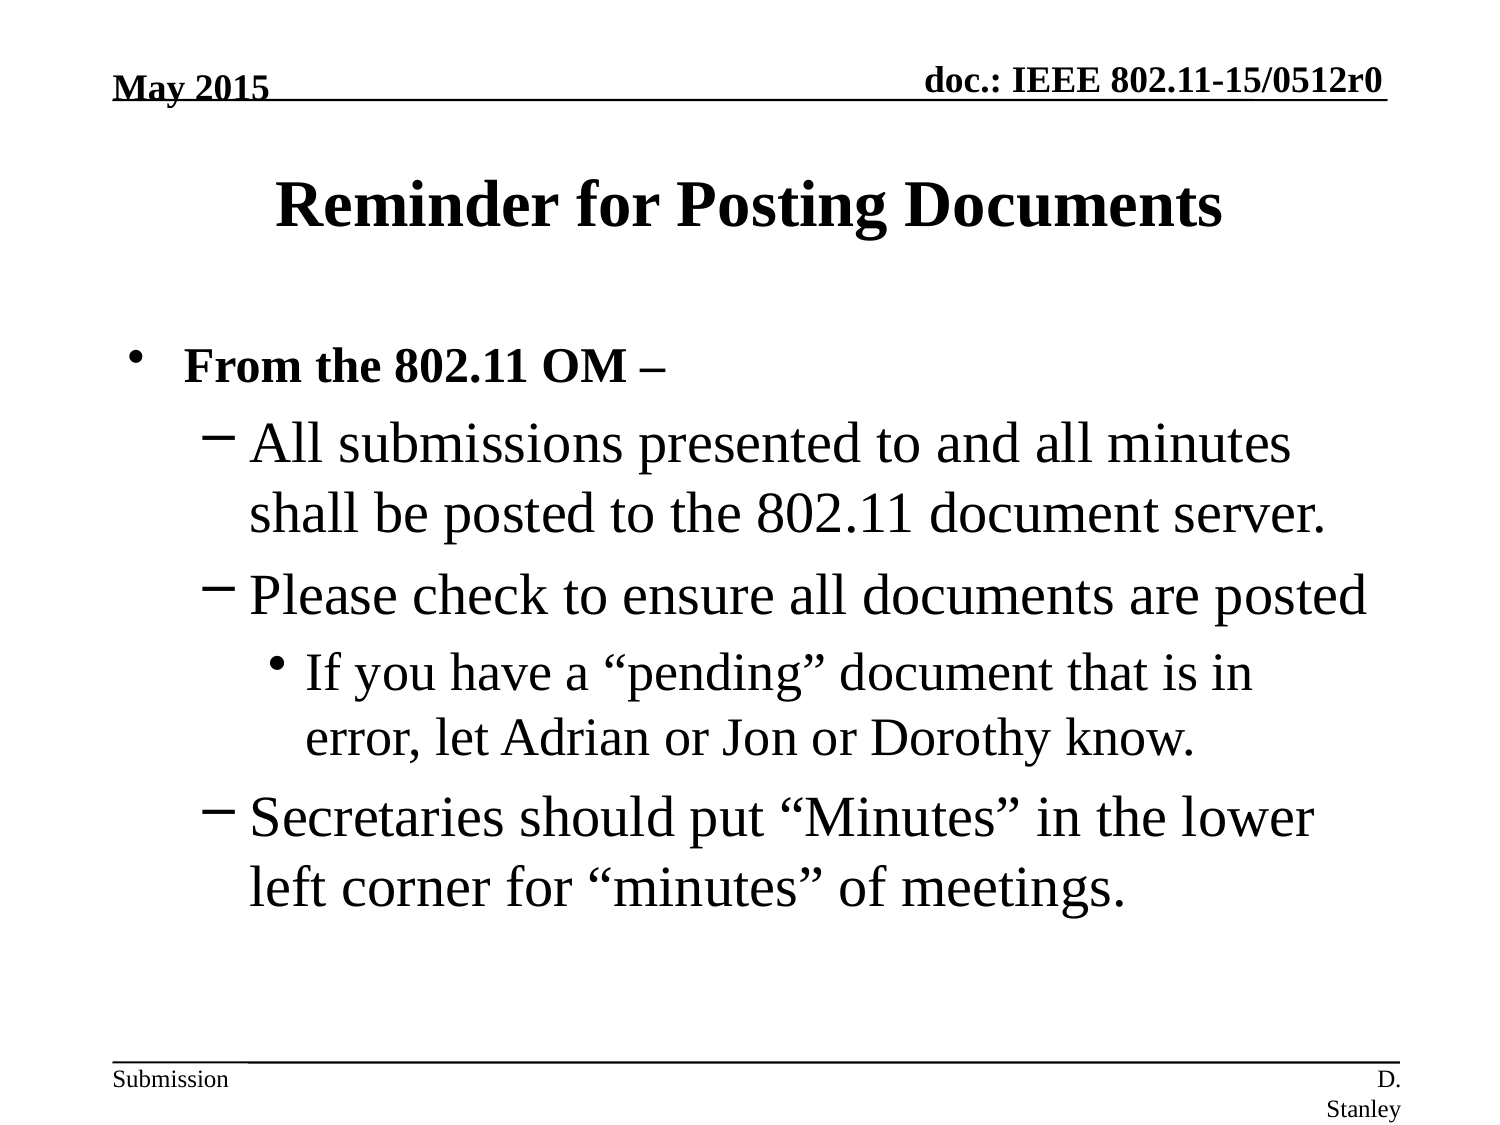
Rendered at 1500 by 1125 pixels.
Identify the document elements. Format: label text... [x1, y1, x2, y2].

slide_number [112, 62, 401, 109]
footer D. Stanley Aruba Networks [1324, 1061, 1402, 1093]
title Reminder for Posting Documents [112, 112, 1388, 288]
list From the 802.11 OM – All submissions presented to and all minutes shall be posted to the 802.11 document server. Please check to ensure all documents are posted If you have a “pending” document that is in error, let Adrian or Jon or Dorothy know. Secretaries should put “Minutes” in the lower left corner for “minutes” of meetings. [112, 324, 1388, 1001]
